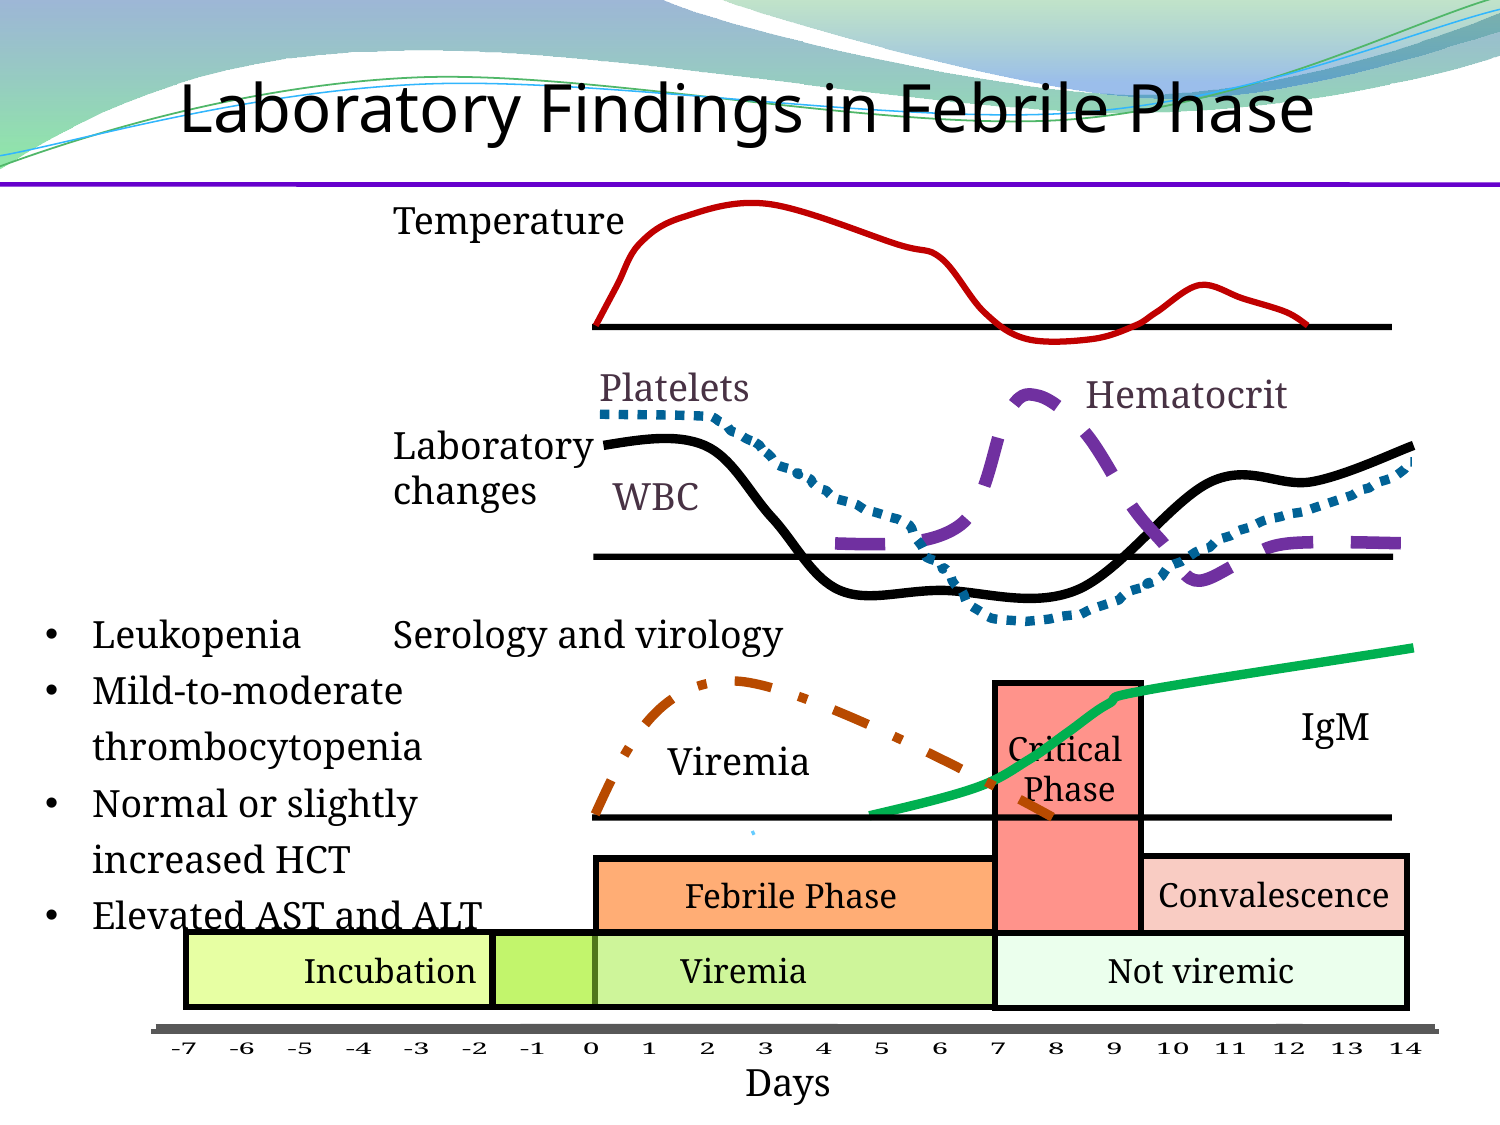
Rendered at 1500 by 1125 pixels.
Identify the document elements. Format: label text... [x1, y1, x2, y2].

text_box [1192, 542, 1414, 556]
text_box [911, 544, 925, 556]
text_box [1177, 557, 1252, 581]
text_box Hematocrit [1070, 363, 1303, 423]
text_box Days [126, 684, 132, 945]
text_box [911, 557, 962, 593]
text_box [599, 414, 1412, 622]
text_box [132, 682, 1458, 1060]
text_box Leukopenia Mild-to-moderate thrombocytopenia Normal or slightly increased HCT Elevated AST and ALT [30, 592, 513, 945]
text_box Laboratory Findings in Febrile Phase [72, 11, 1423, 200]
text_box [1200, 647, 1414, 681]
text_box [998, 394, 1094, 443]
text_box WBC [597, 465, 714, 526]
text_box [1143, 445, 1414, 459]
text_box Days [625, 1072, 951, 1112]
text_box Temperature Laboratory changes Serology and virology [378, 144, 911, 681]
text_box [595, 202, 1308, 342]
text_box Platelets [584, 356, 766, 417]
text_box [911, 530, 917, 542]
